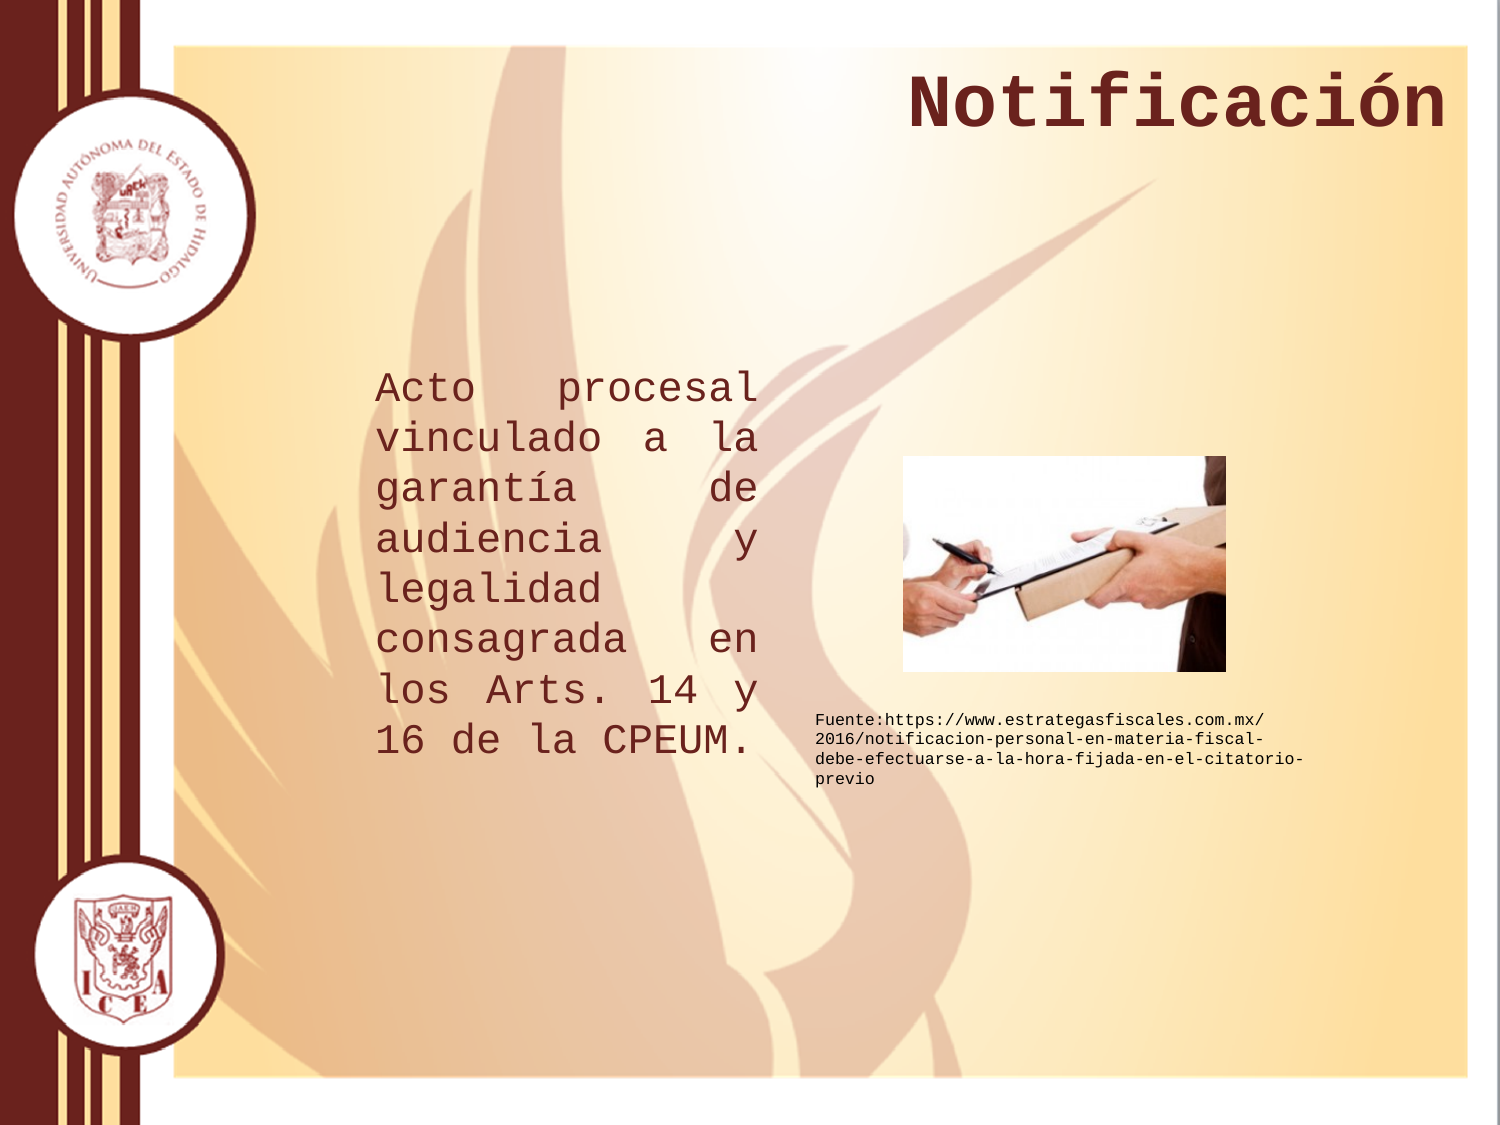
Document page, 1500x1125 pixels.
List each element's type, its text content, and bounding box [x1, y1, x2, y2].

picture [0, 0, 1500, 1125]
title Notificación [868, 42, 1463, 150]
text_box Fuente:https://www.estrategasfiscales.com.mx/2016/notificacion-personal-en-materia-fiscal-debe-efectuarse-a-la-hora-fijada-en-el-citatorio-previo [800, 700, 1329, 796]
list Acto procesal vinculado a la garantía de audiencia y legalidad consagrada en los Arts. 14 y 16 de la CPEUM. [360, 351, 774, 777]
